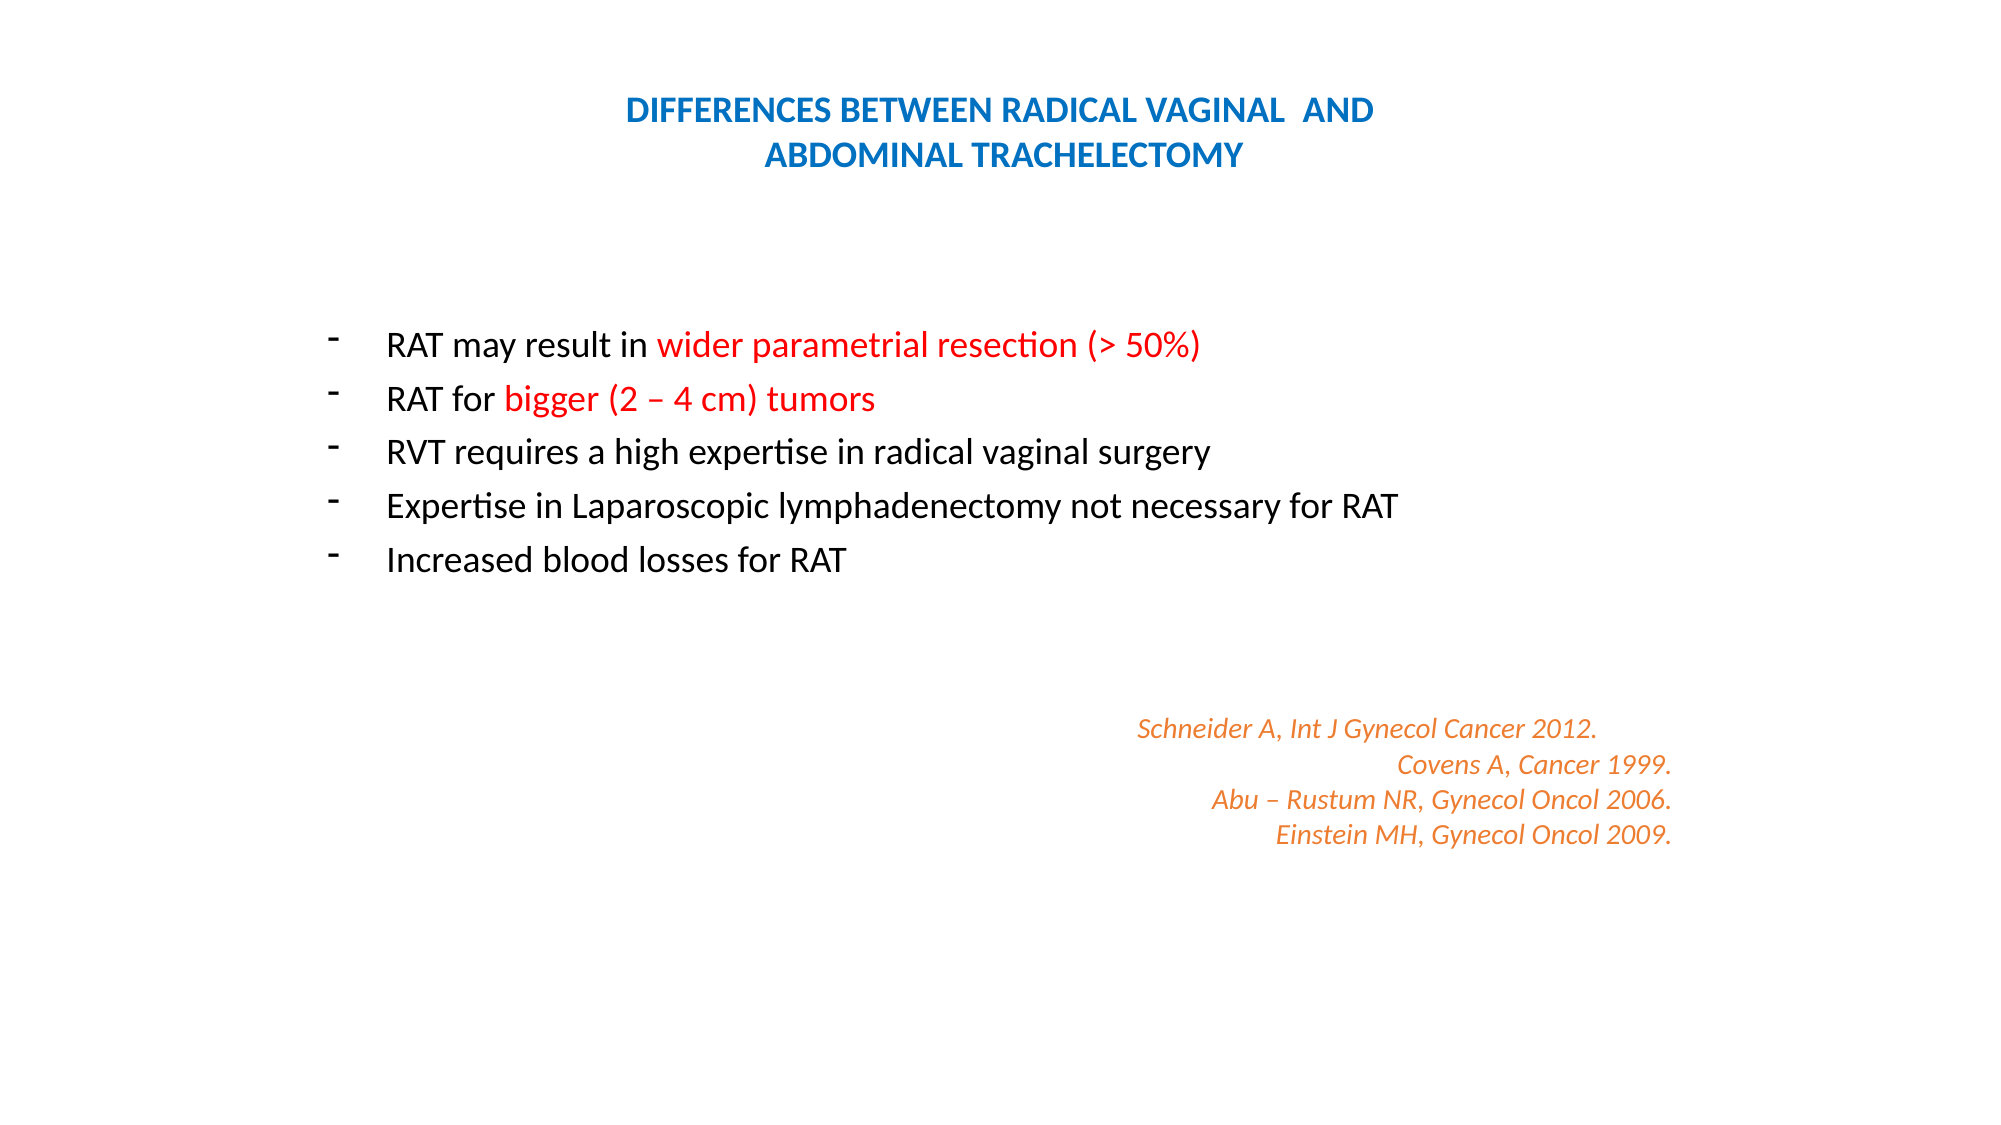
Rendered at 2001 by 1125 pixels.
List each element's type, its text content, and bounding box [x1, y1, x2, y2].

text_box DIFFERENCES BETWEEN RADICAL VAGINAL ΑND ABDOMINAL TRACHELECTOMY RAT may result in wider parametrial resection (> 50%) RAT for bigger (2 – 4 cm) tumors RVT requires a high expertise in radical vaginal surgery Expertise in Laparoscopic lymphadenectomy not necessary for RAT Increased blood losses for RAT Schneider A, Int J Gynecol Cancer 2012. Covens A, Cancer 1999. Abu – Rustum NR, Gynecol Oncol 2006. Einstein MH, Gynecol Oncol 2009. [312, 78, 1688, 858]
